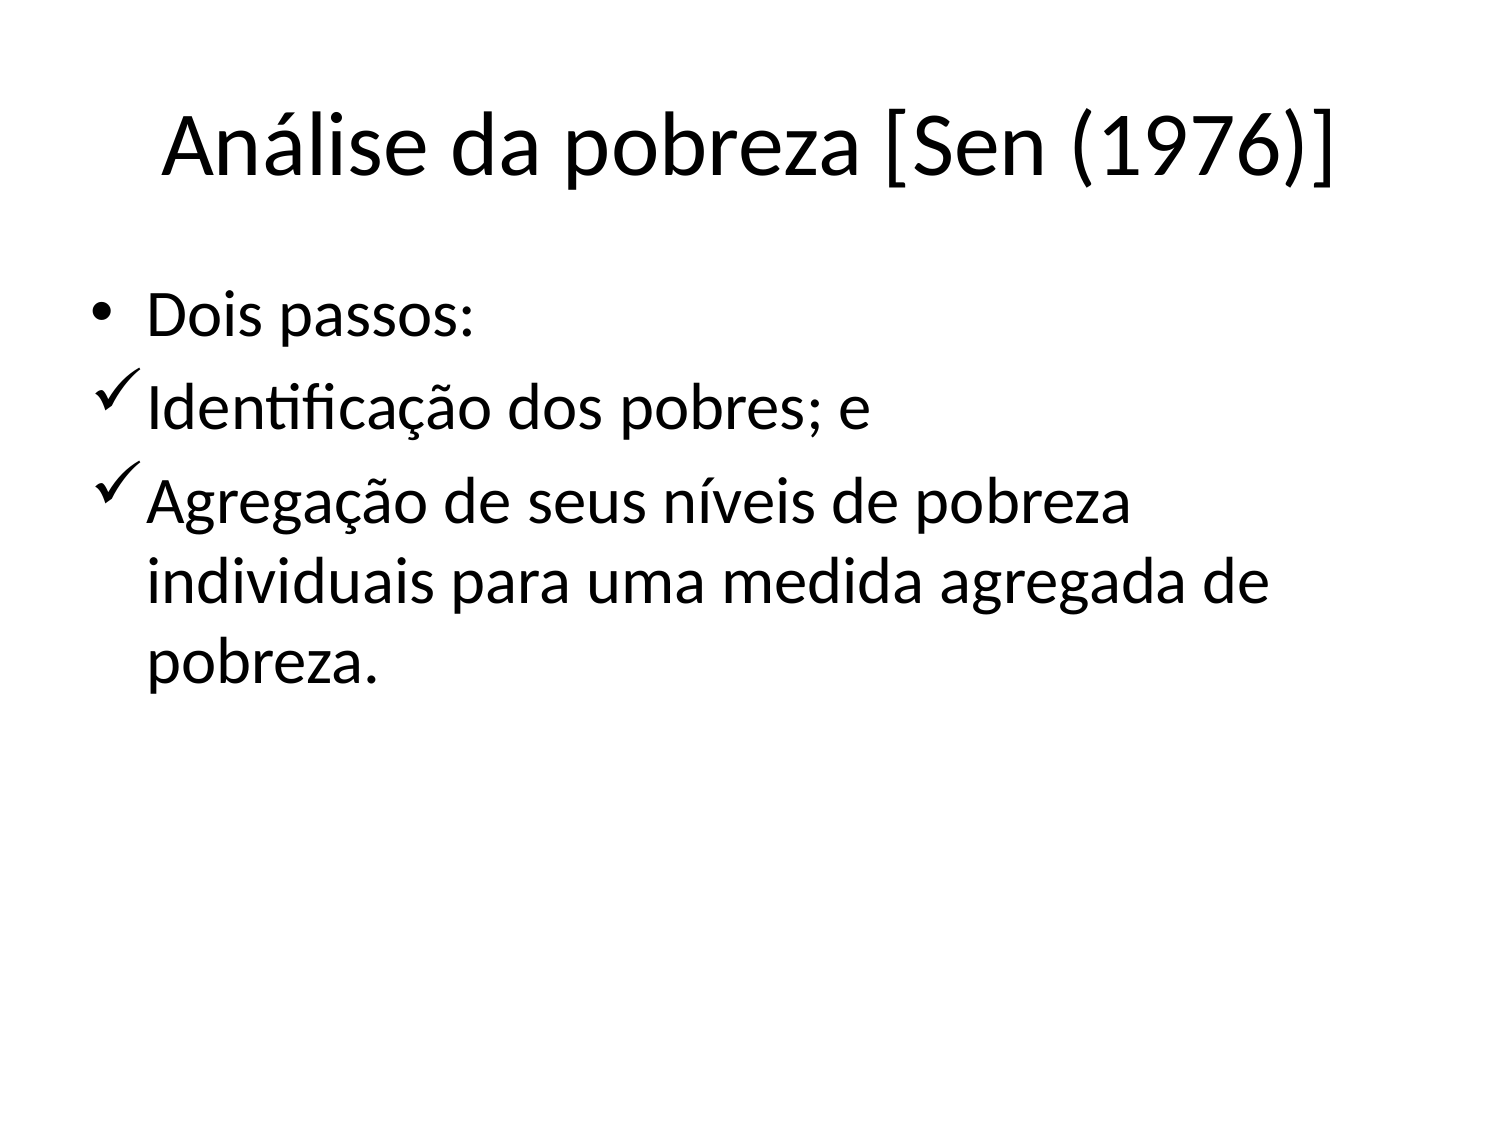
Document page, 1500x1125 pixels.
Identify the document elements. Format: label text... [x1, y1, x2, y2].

title Análise da pobreza [Sen (1976)] [75, 45, 1425, 233]
list Dois passos: Identificação dos pobres; e Agregação de seus níveis de pobreza individuais para uma medida agregada de pobreza. [75, 262, 1425, 1005]
